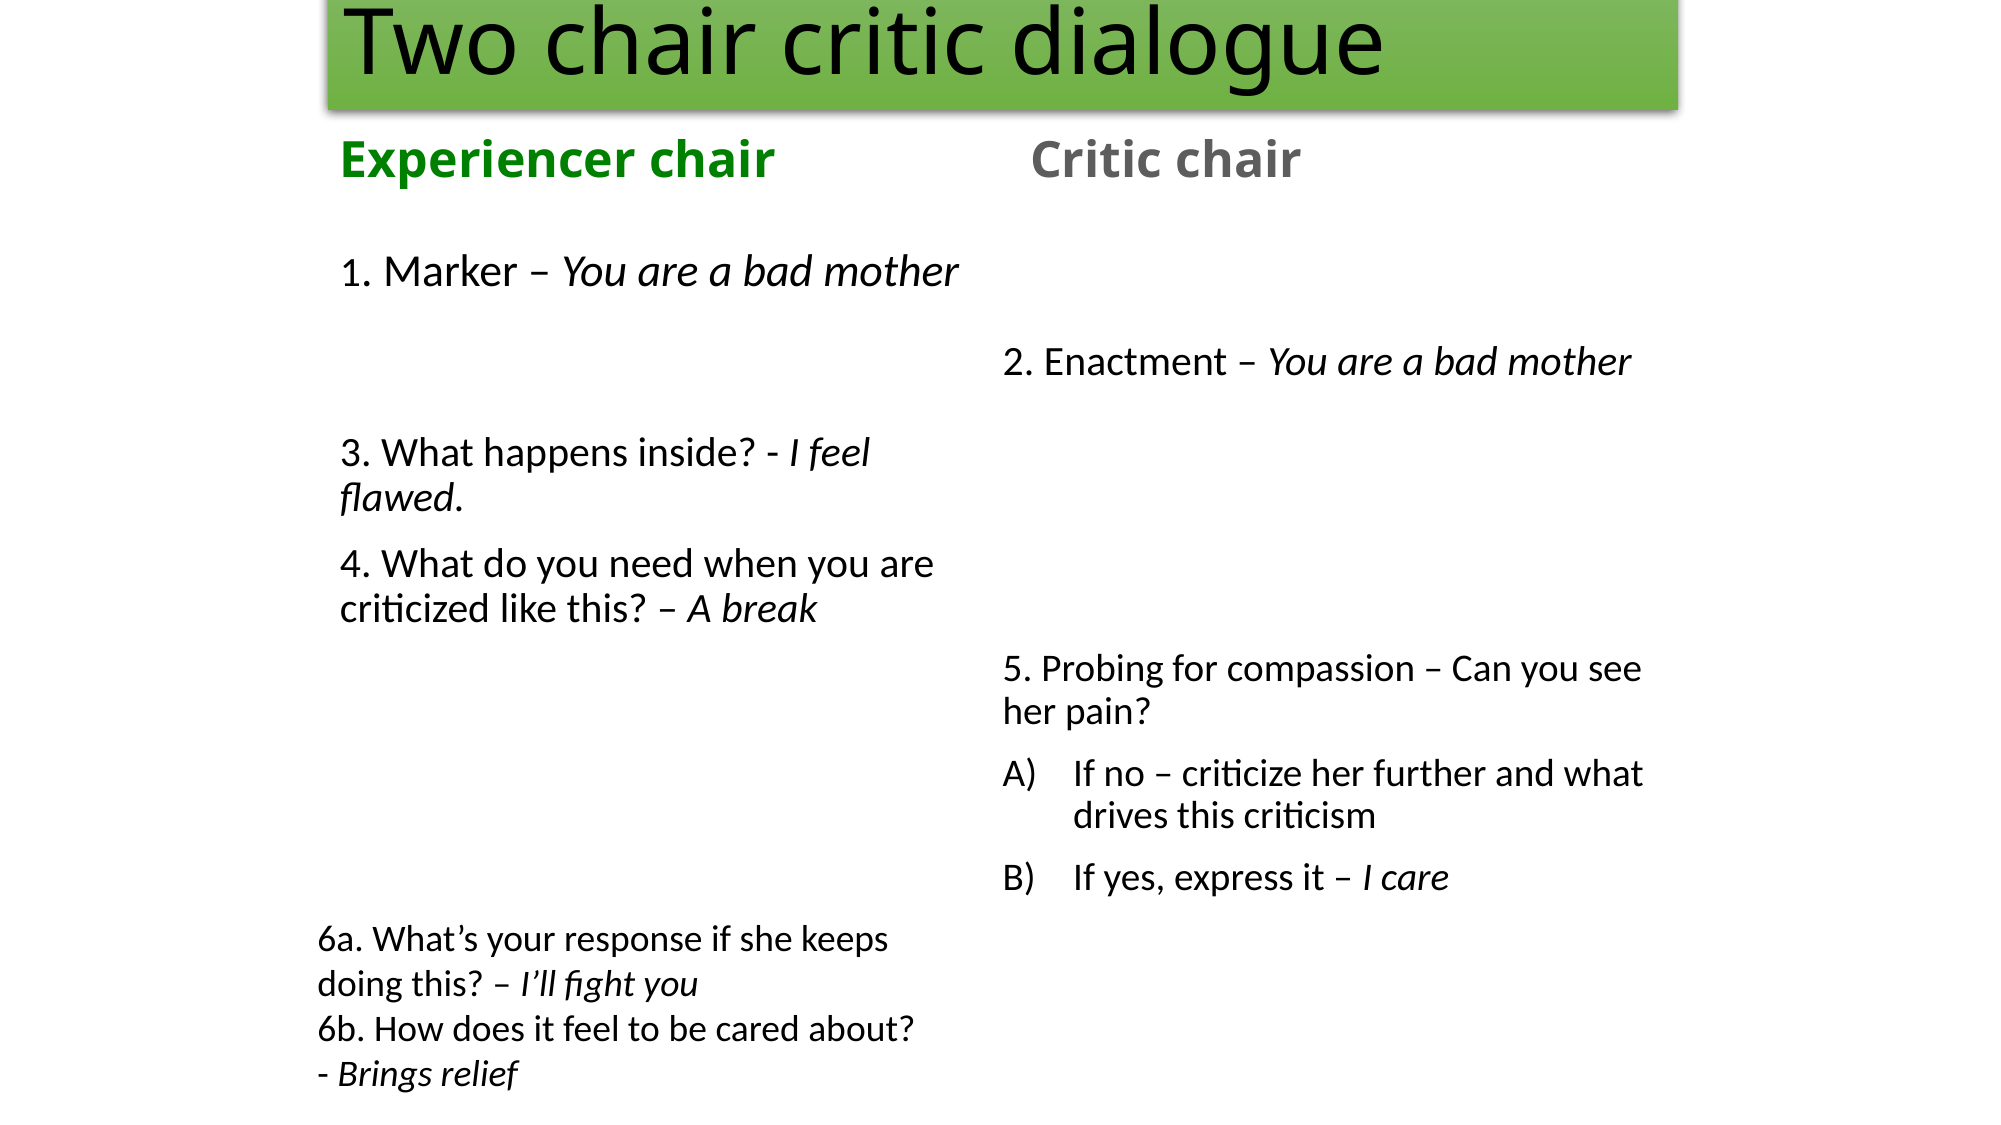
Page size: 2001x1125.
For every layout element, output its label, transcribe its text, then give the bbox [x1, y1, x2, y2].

text_box Critic chair [1015, 90, 1679, 196]
list 3. What happens inside? - I feel flawed. 4. What do you need when you are criticized like this? – A break [324, 356, 988, 706]
title Two chair critic dialogue [328, 0, 1679, 110]
list 2. Enactment – You are a bad mother [987, 316, 1651, 392]
text_box Experiencer chair [324, 90, 988, 196]
text_box 6a. What’s your response if she keeps doing this? – I’ll fight you 6b. How does it feel to be cared about? - Brings relief [302, 906, 960, 1102]
list 1. Marker – You are a bad mother [324, 199, 988, 305]
list 5. Probing for compassion – Can you see her pain? If no – criticize her further and what drives this criticism If yes, express it – I care [987, 640, 1675, 907]
